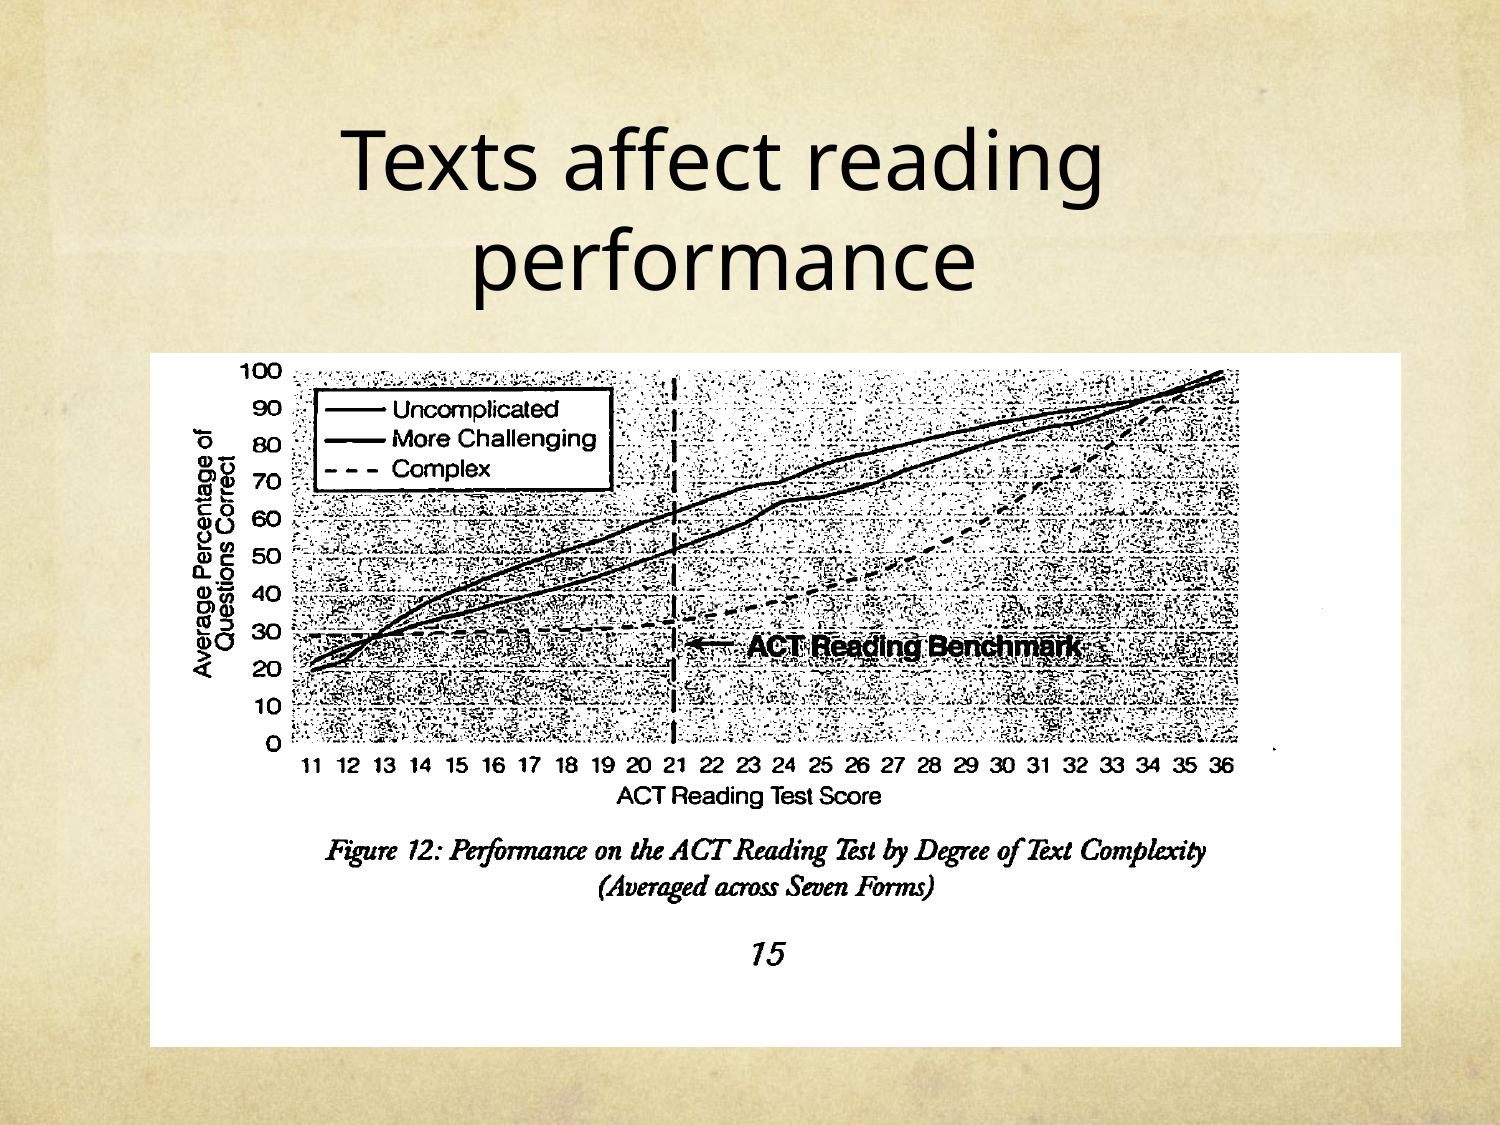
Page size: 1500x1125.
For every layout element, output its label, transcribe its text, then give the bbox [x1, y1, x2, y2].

text_box Texts affect reading performance [83, 99, 1365, 315]
picture [0, 0, 1500, 1125]
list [149, 352, 1402, 1048]
